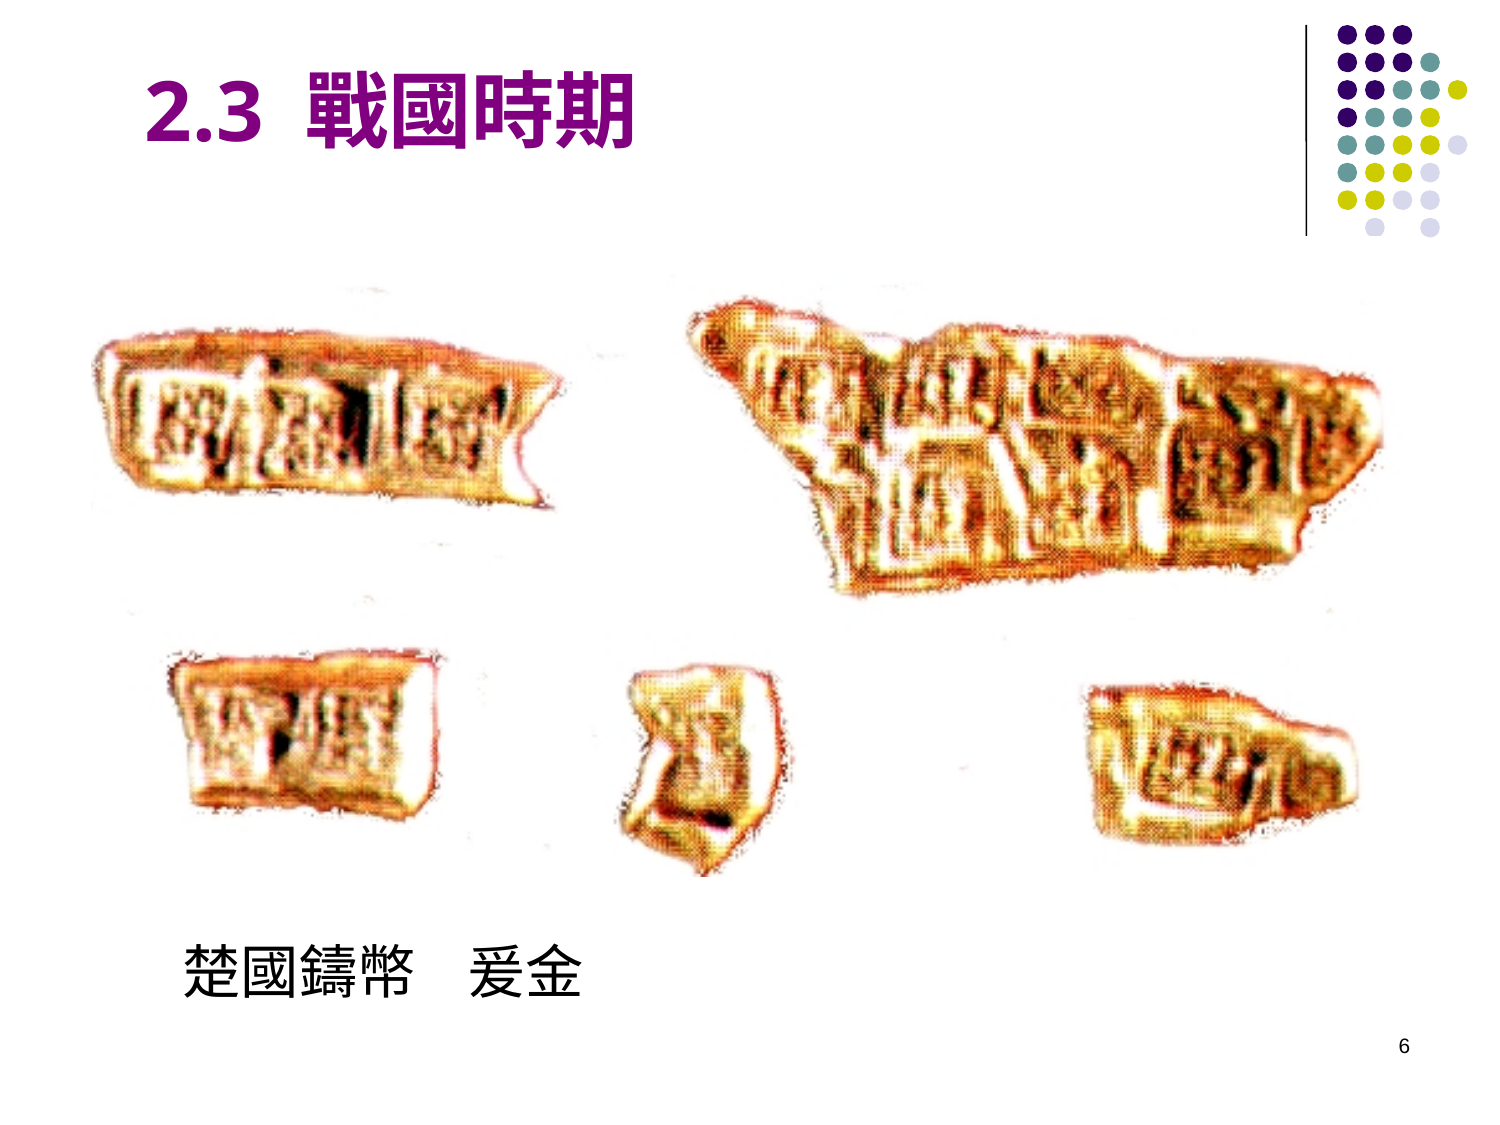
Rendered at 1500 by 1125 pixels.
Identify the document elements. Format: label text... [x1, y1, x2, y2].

text_box 2.3 戰國時期 [130, 39, 1266, 166]
picture [91, 236, 1405, 877]
text_box 楚國鑄幣 爰金 [167, 899, 886, 1013]
slide_number 6 [1074, 1024, 1426, 1101]
